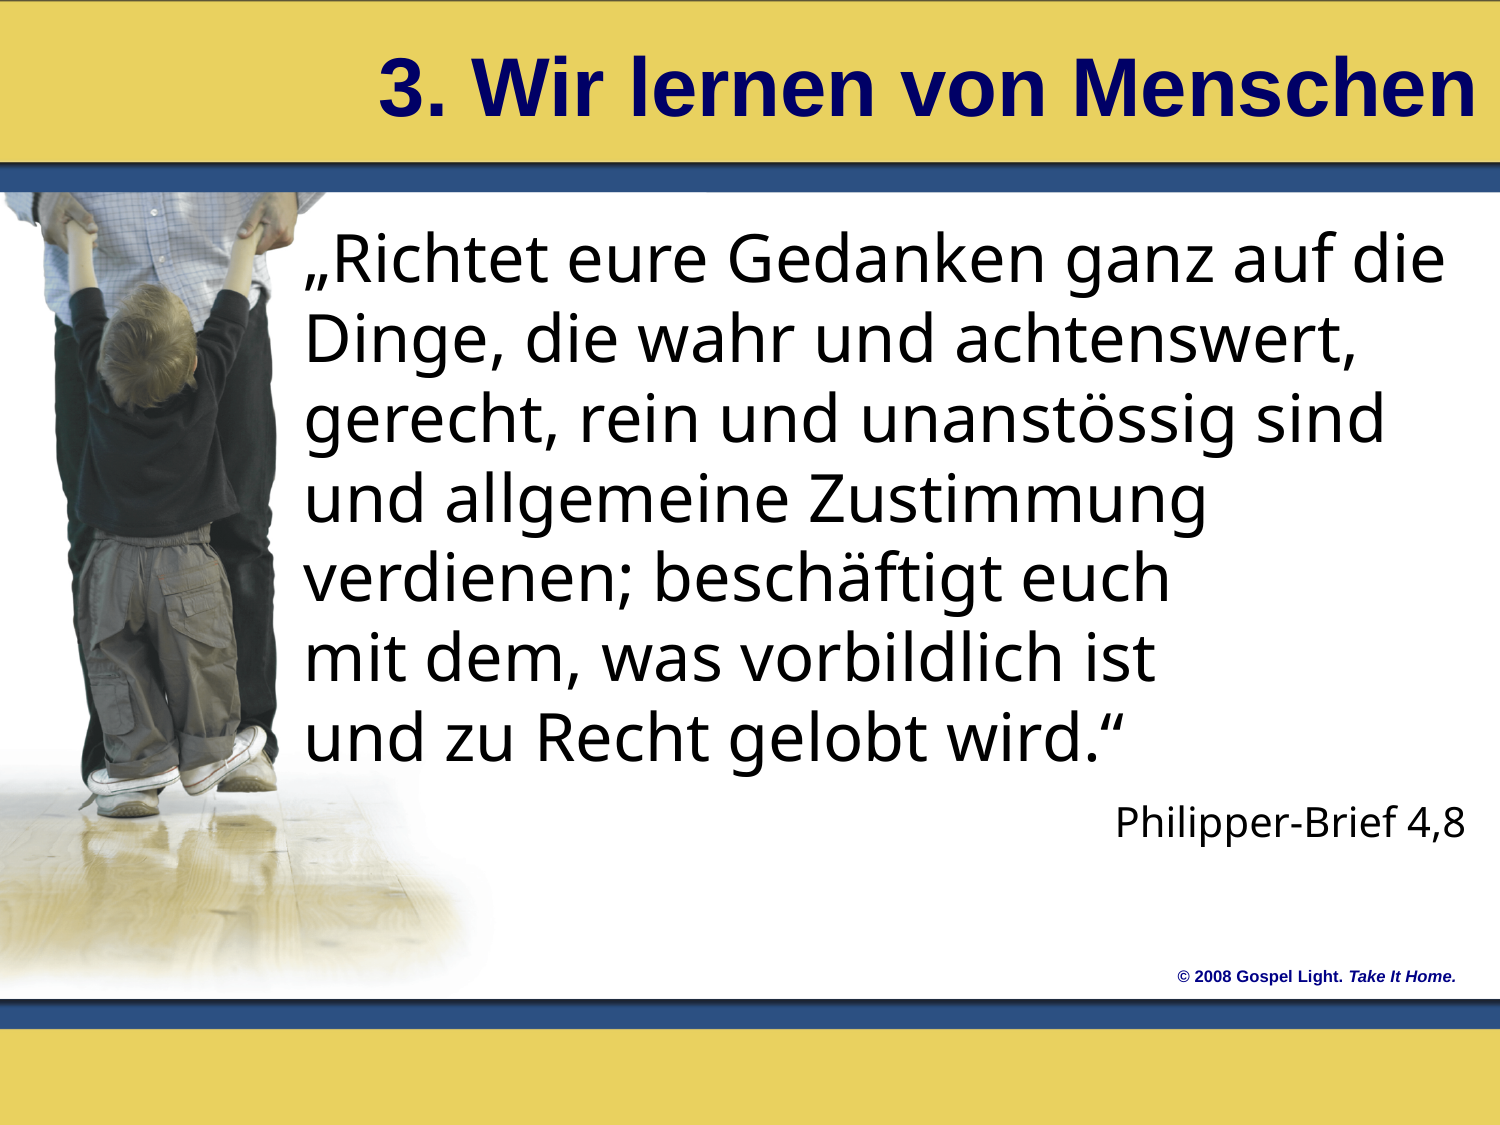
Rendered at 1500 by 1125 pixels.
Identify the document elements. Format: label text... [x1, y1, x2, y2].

picture [0, 0, 1500, 1125]
text_box „Richtet eure Gedanken ganz auf die Dinge, die wahr und achtenswert, gerecht, rein und unanstössig sind und allgemeine Zustimmung verdienen; beschäftigt euch mit dem, was vorbildlich ist und zu Recht gelobt wird.“ [289, 208, 1500, 783]
text_box Philipper-Brief 4,8 [268, 788, 1482, 854]
text_box 3. Wir lernen von Menschen [364, 25, 1494, 141]
